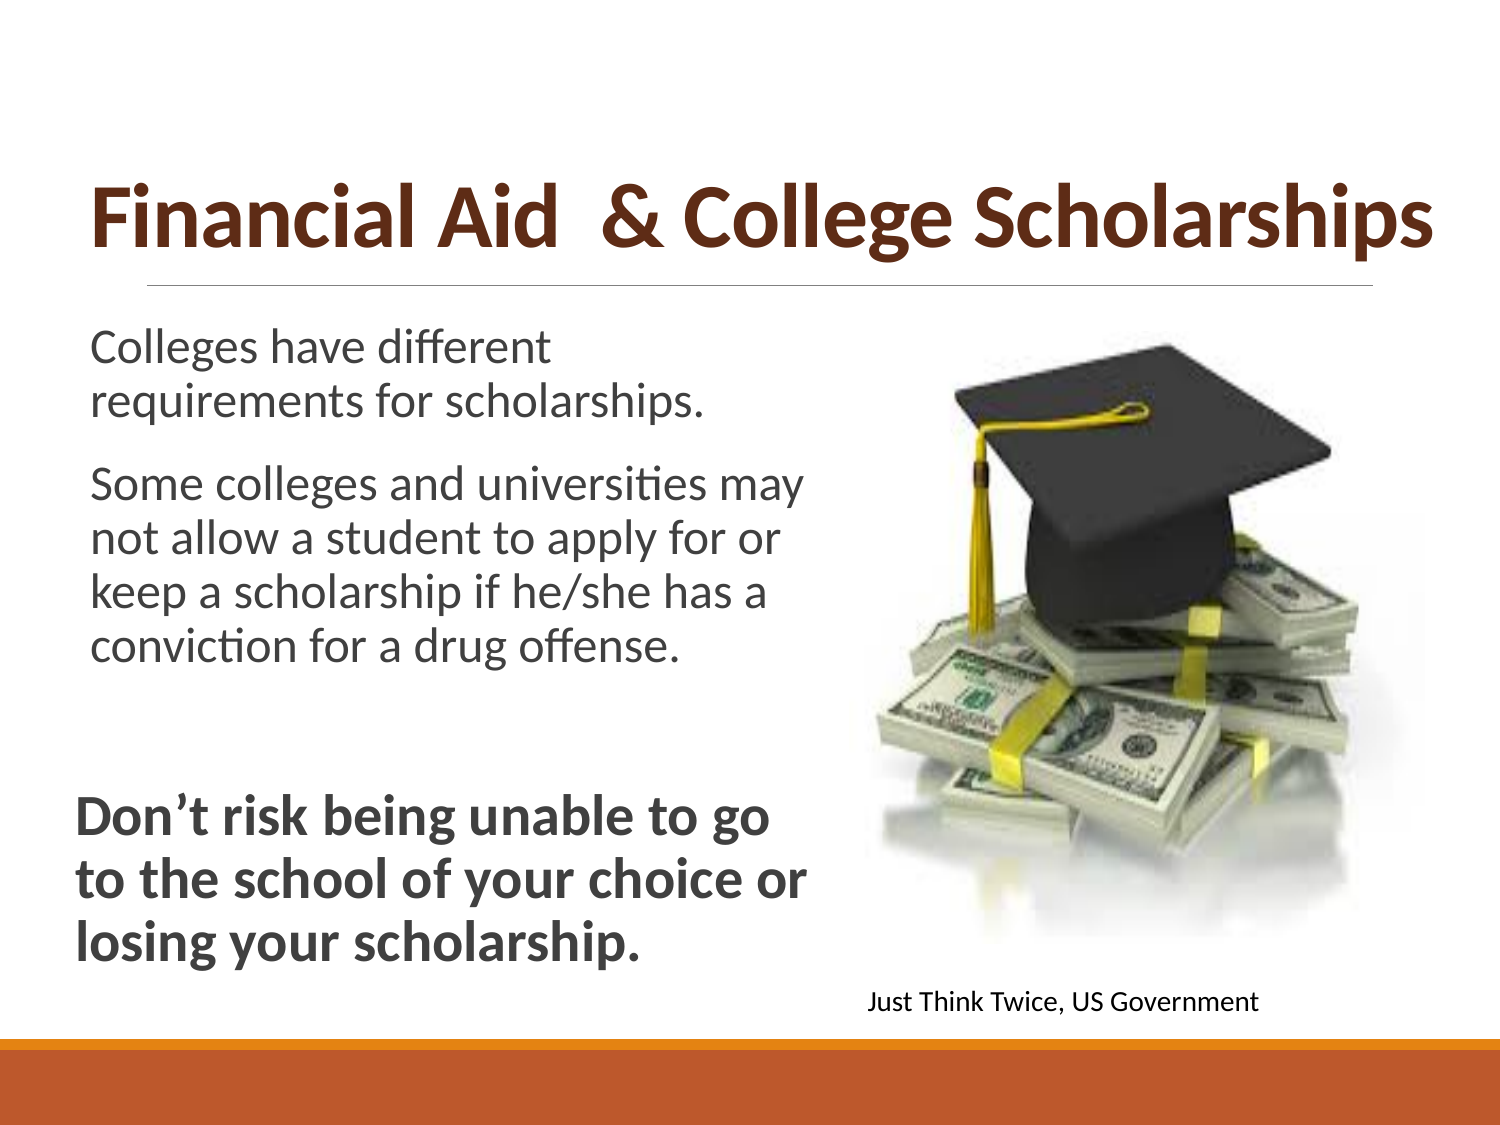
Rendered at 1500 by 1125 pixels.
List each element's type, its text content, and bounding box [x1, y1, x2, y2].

title Financial Aid & College Scholarships [75, 131, 1500, 274]
list Colleges have different requirements for scholarships. Some colleges and universities may not allow a student to apply for or keep a scholarship if he/she has a conviction for a drug offense. Don’t risk being unable to go to the school of your choice or losing your scholarship. [75, 312, 813, 1038]
picture [849, 330, 1426, 945]
text_box Just Think Twice, US Government [852, 974, 1275, 1025]
